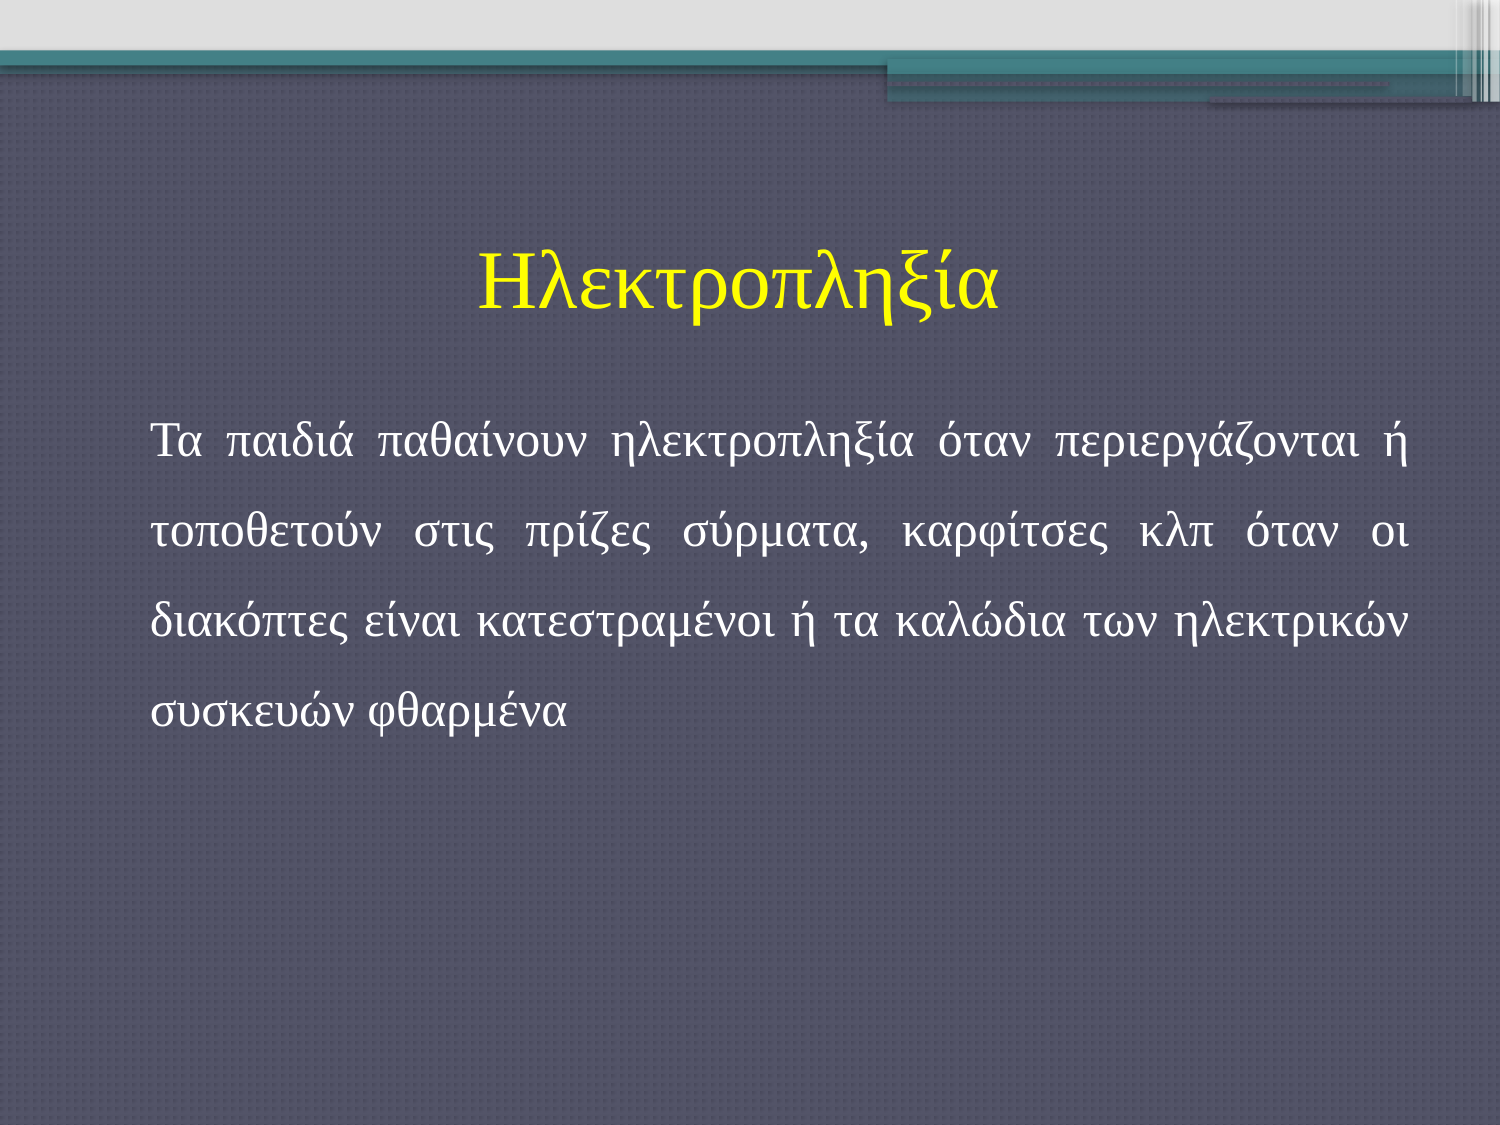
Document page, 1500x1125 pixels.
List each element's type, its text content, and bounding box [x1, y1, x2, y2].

title Ηλεκτροπληξία [75, 187, 1425, 363]
list Τα παιδιά παθαίνουν ηλεκτροπληξία όταν περιεργάζονται ή τοποθετούν στις πρίζες σύρματα, καρφίτσες κλπ όταν οι διακόπτες είναι κατεστραμένοι ή τα καλώδια των ηλεκτρικών συσκευών φθαρμένα [75, 368, 1425, 1079]
